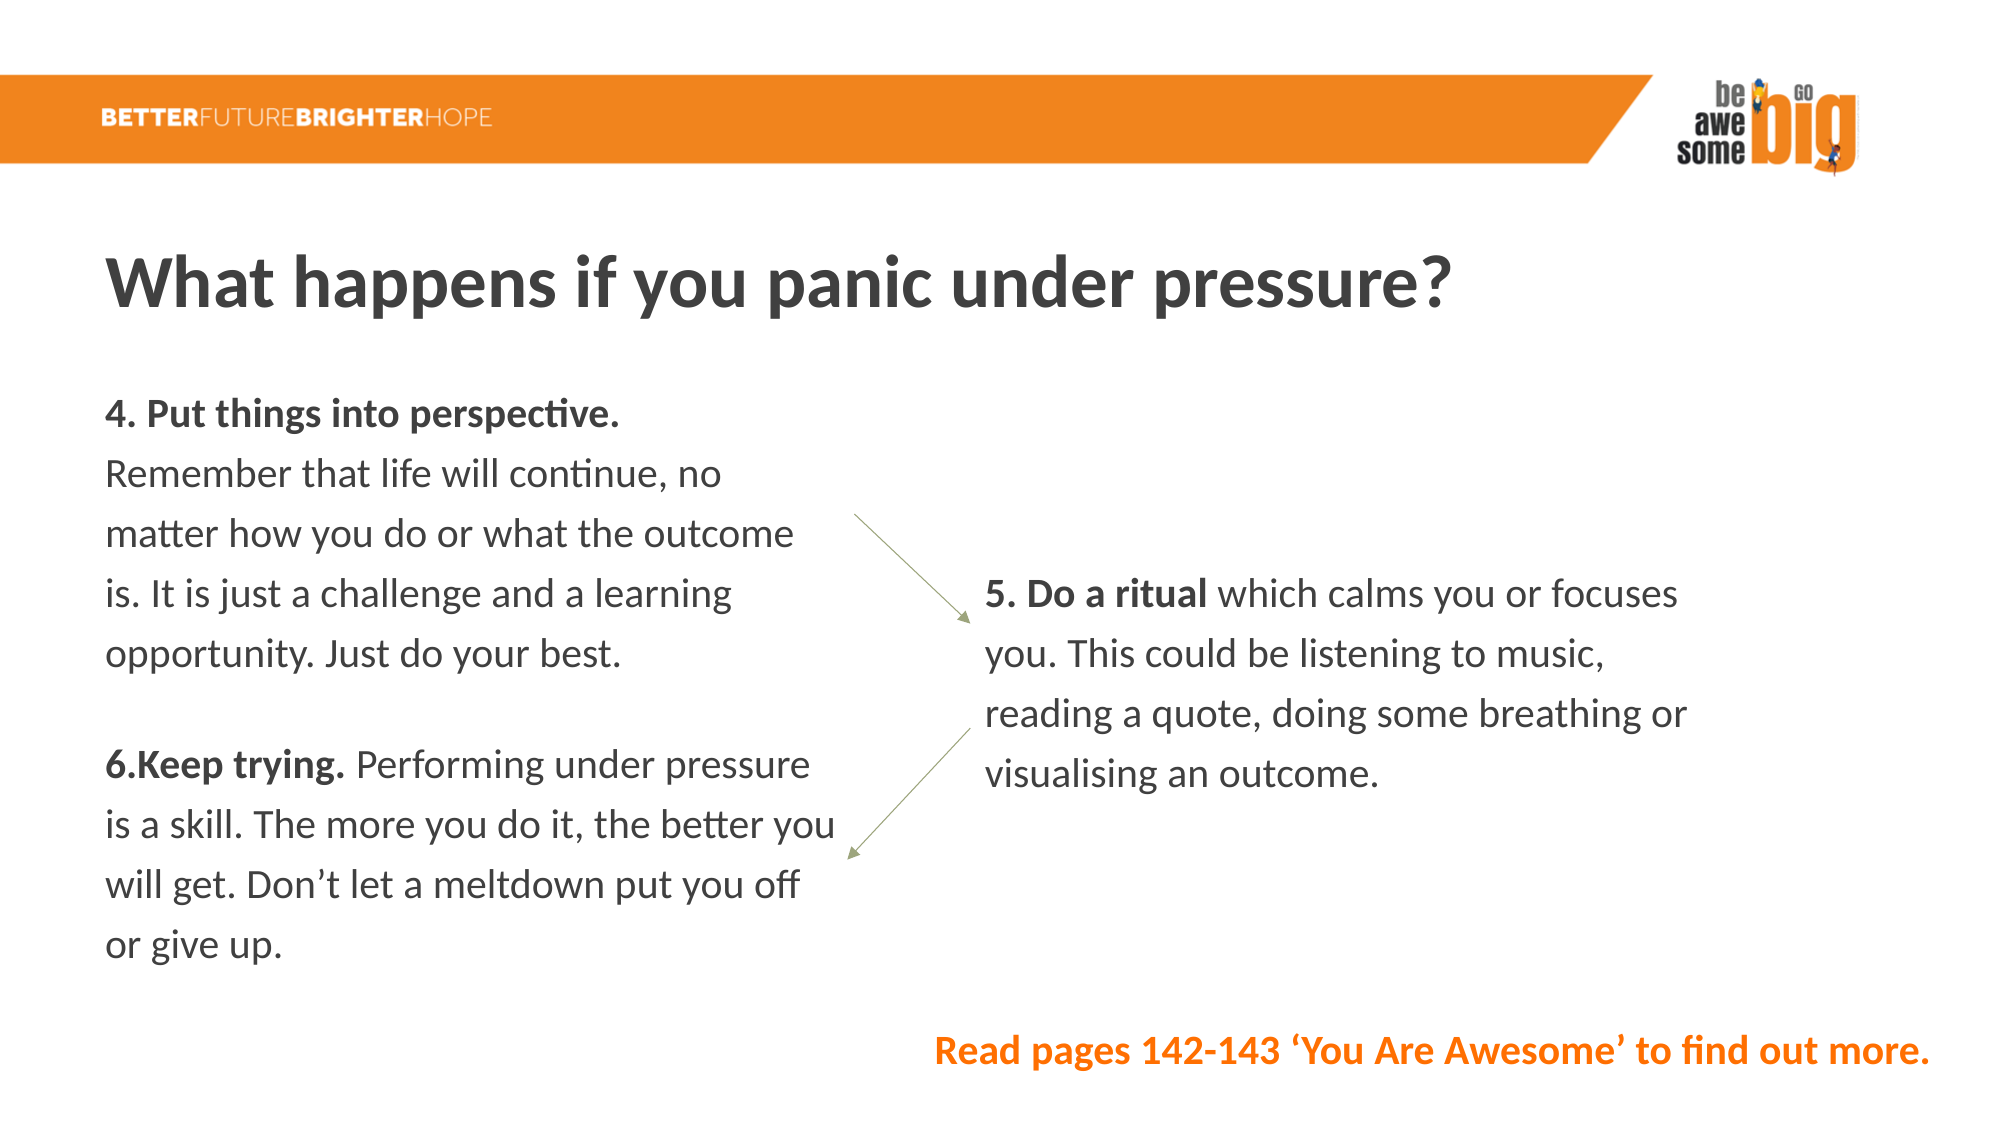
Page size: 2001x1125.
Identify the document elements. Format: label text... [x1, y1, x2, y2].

text_box 5. Do a ritual which calms you or focuses you. This could be listening to music, reading a quote, doing some breathing or visualising an outcome. [970, 548, 1735, 803]
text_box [847, 728, 971, 860]
text_box Read pages 142-143 ‘You Are Awesome’ to find out more. [250, 1015, 1947, 1081]
picture [0, 0, 2000, 1125]
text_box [854, 513, 971, 624]
text_box 6.Keep trying. Performing under pressure is a skill. The more you do it, the better you will get. Don’t let a meltdown put you off or give up. [90, 719, 855, 975]
text_box 4. Put things into perspective. Remember that life will continue, no matter how you do or what the outcome is. It is just a challenge and a learning opportunity. Just do your best. [90, 368, 855, 684]
text_box What happens if you panic under pressure? [90, 225, 1716, 330]
